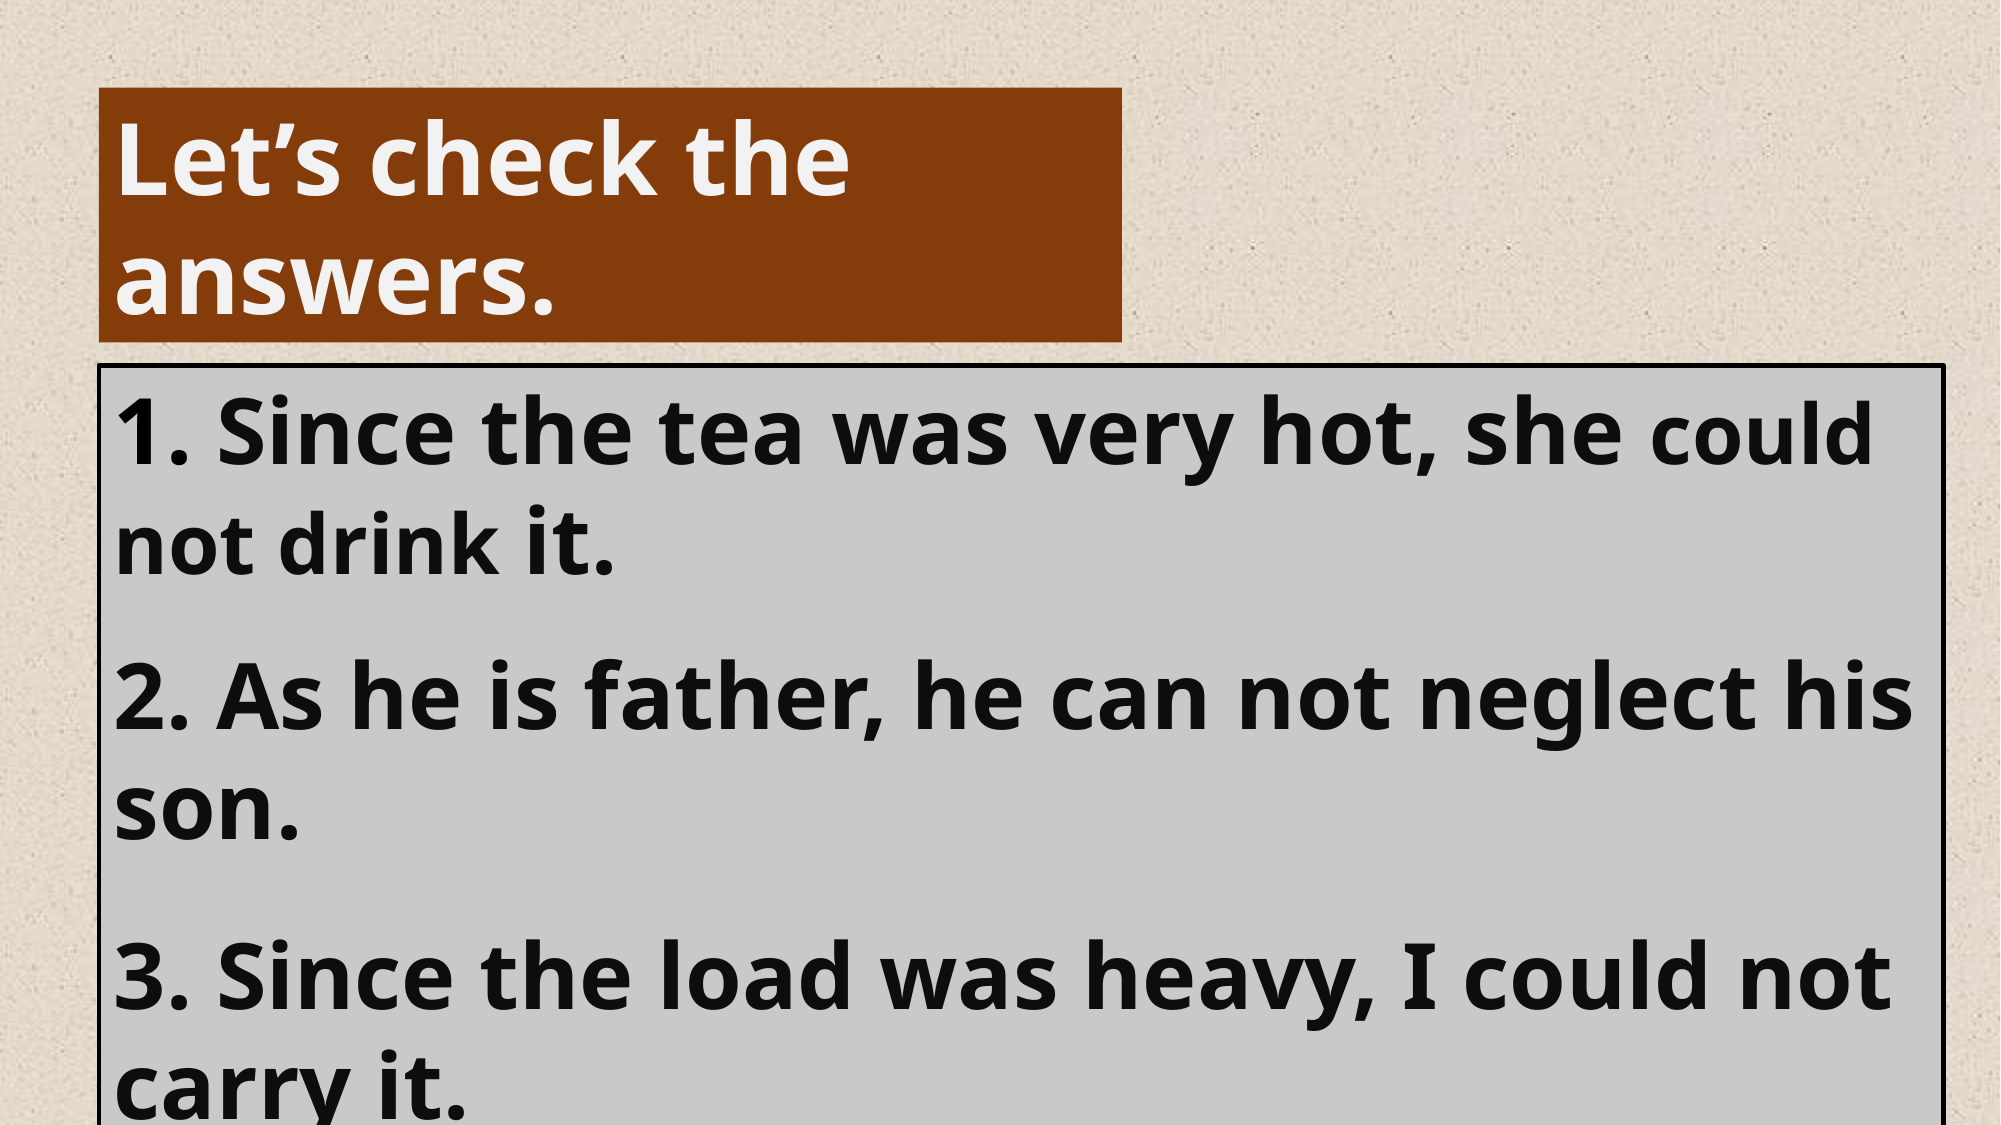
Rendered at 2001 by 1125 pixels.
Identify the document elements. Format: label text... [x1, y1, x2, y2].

text_box Let’s check the answers. [98, 87, 1122, 343]
text_box 1. Since the tea was very hot, she could not drink it. 2. As he is father, he can not neglect his son. 3. Since the load was heavy, I could not carry it. 4. Since the boy was intelligent, he did the task well. [98, 365, 1944, 1125]
picture [0, 0, 2001, 1125]
